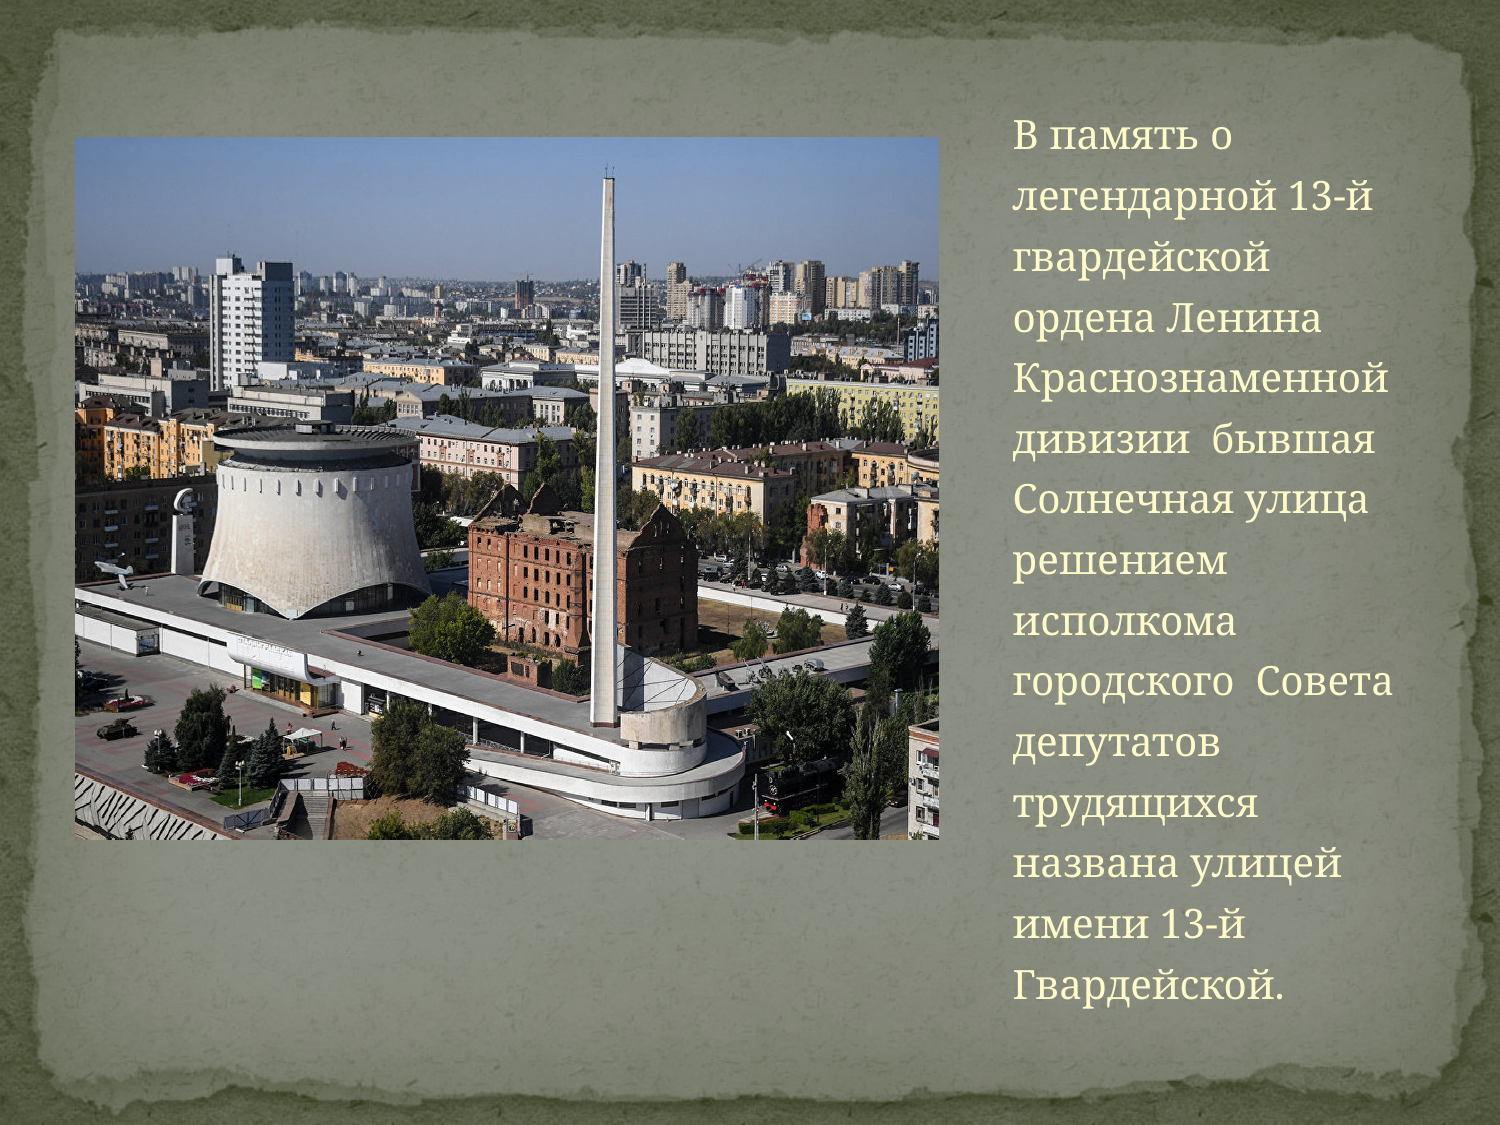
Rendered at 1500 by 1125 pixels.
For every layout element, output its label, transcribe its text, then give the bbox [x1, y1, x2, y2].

list В память о легендарной 13-й гвардейской ордена Ленина Краснознаменной дивизии бывшая Солнечная улица решением исполкома городского Совета депутатов трудящихся названа улицей имени 13-й Гвардейской. [998, 90, 1438, 1024]
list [76, 139, 939, 837]
